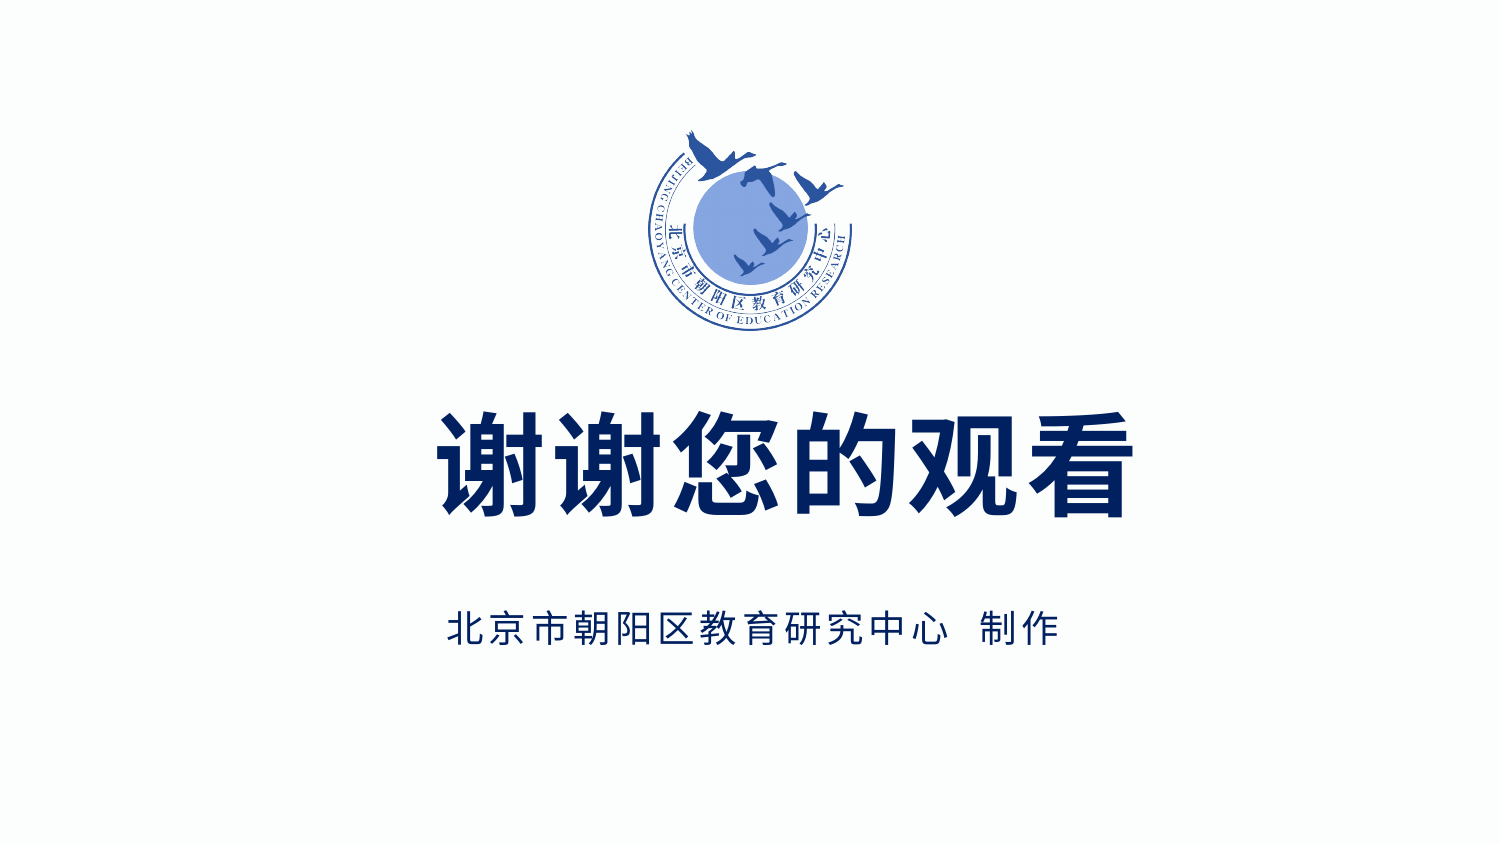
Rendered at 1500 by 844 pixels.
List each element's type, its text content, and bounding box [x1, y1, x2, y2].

text_box 北京市朝阳区教育研究中心 制作 [431, 575, 1122, 658]
picture [648, 130, 852, 331]
text_box 谢谢您的观看 [389, 387, 1155, 537]
